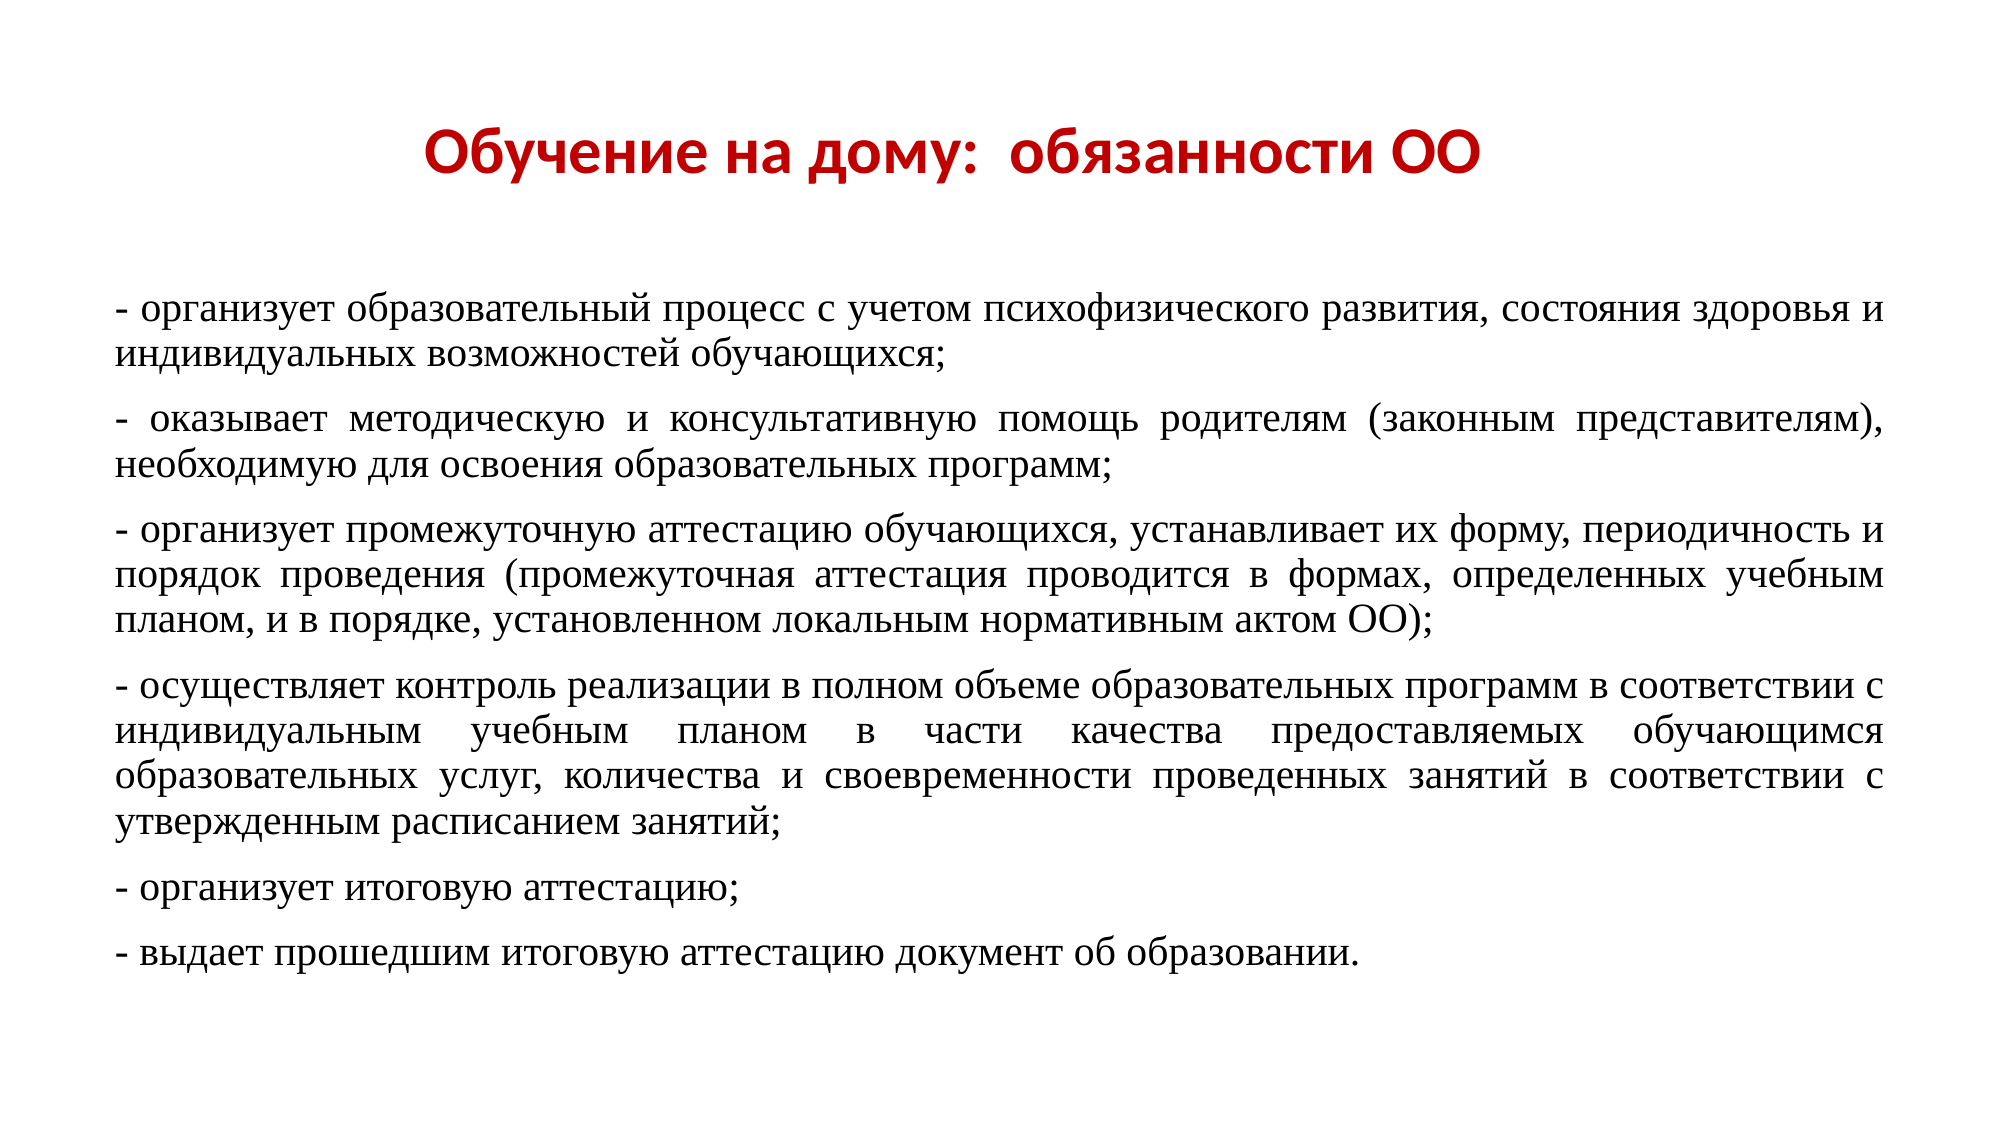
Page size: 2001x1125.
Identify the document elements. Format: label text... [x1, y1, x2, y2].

list - организует образовательный процесс с учетом психофизического развития, состояния здоровья и индивидуальных возможностей обучающихся; - оказывает методическую и консультативную помощь родителям (законным представителям), необходимую для освоения образовательных программ; - организует промежуточную аттестацию обучающихся, устанавливает их форму, периодичность и порядок проведения (промежуточная аттестация проводится в формах, определенных учебным планом, и в порядке, установленном локальным нормативным актом ОО); - осуществляет контроль реализации в полном объеме образовательных программ в соответствии с индивидуальным учебным планом в части качества предоставляемых обучающимся образовательных услуг, количества и своевременности проведенных занятий в соответствии с утвержденным расписанием занятий; - организует итоговую аттестацию; - выдает прошедшим итоговую аттестацию документ об образовании. [99, 277, 1900, 1125]
text_box Обучение на дому: обязанности ОО [157, 99, 1765, 195]
